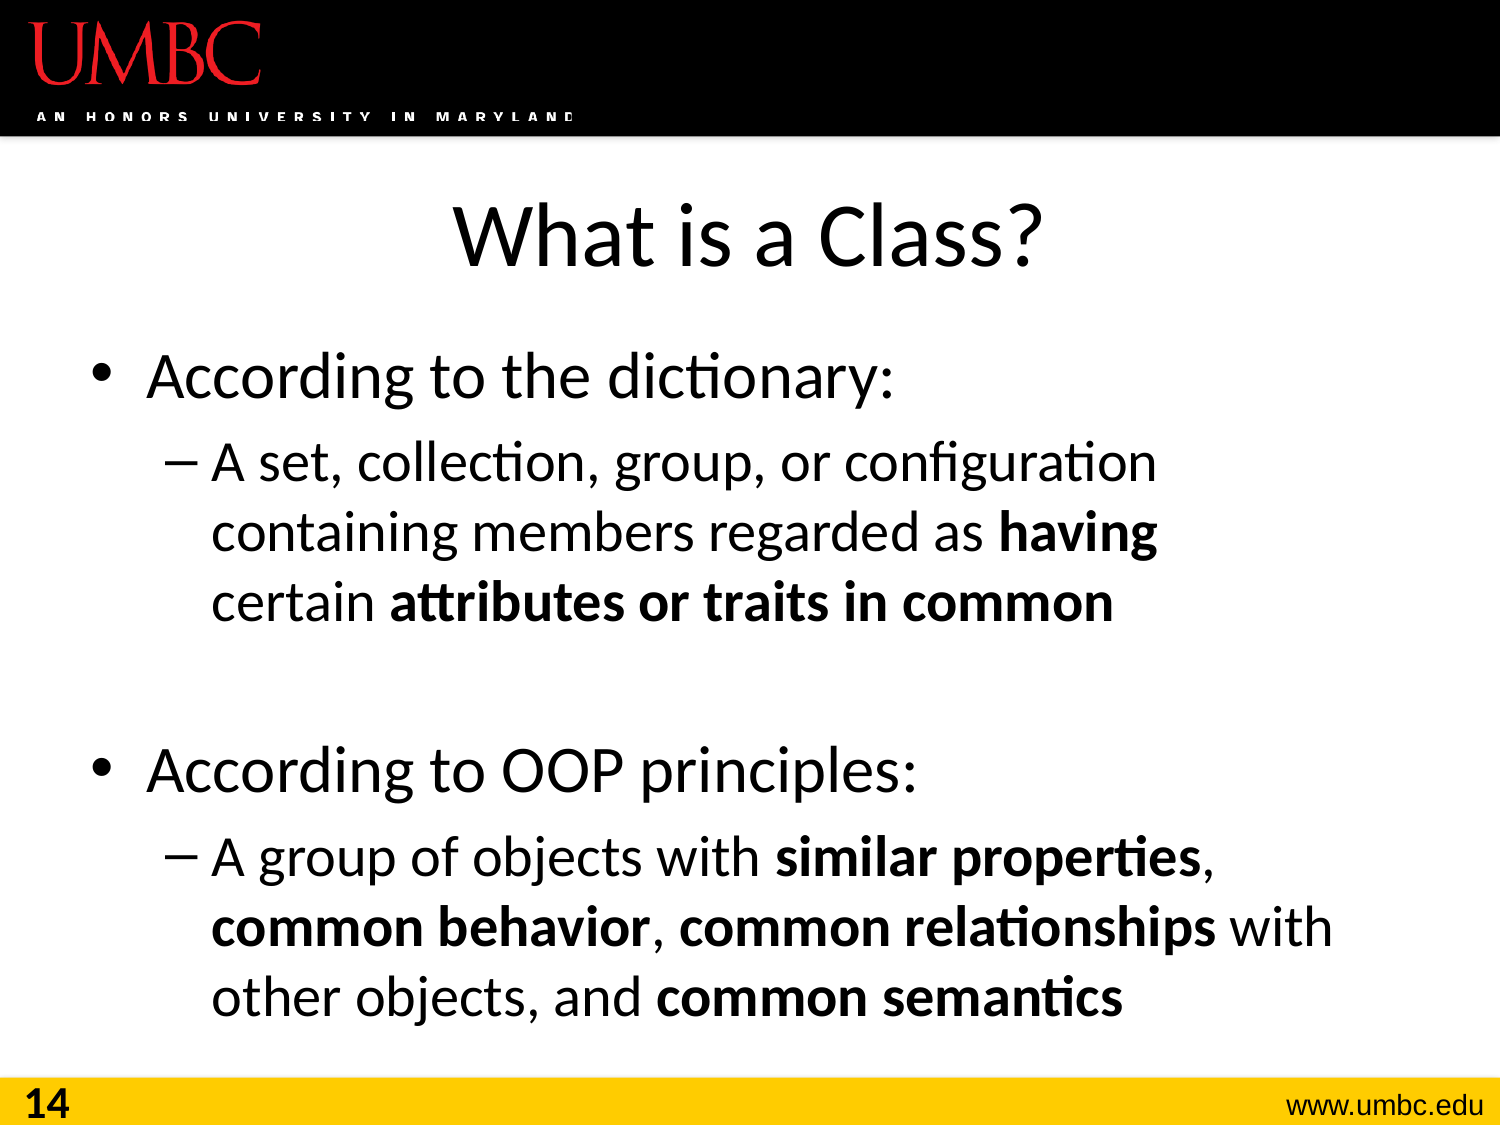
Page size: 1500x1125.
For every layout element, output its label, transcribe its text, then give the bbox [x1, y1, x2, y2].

slide_number 14 [0, 1065, 94, 1125]
list According to the dictionary: A set, collection, group, or configuration containing members regarded as having certain attributes or traits in common According to OOP principles: A group of objects with similar properties, common behavior, common relationships with other objects, and common semantics [75, 324, 1425, 1066]
title What is a Class? [75, 136, 1425, 324]
